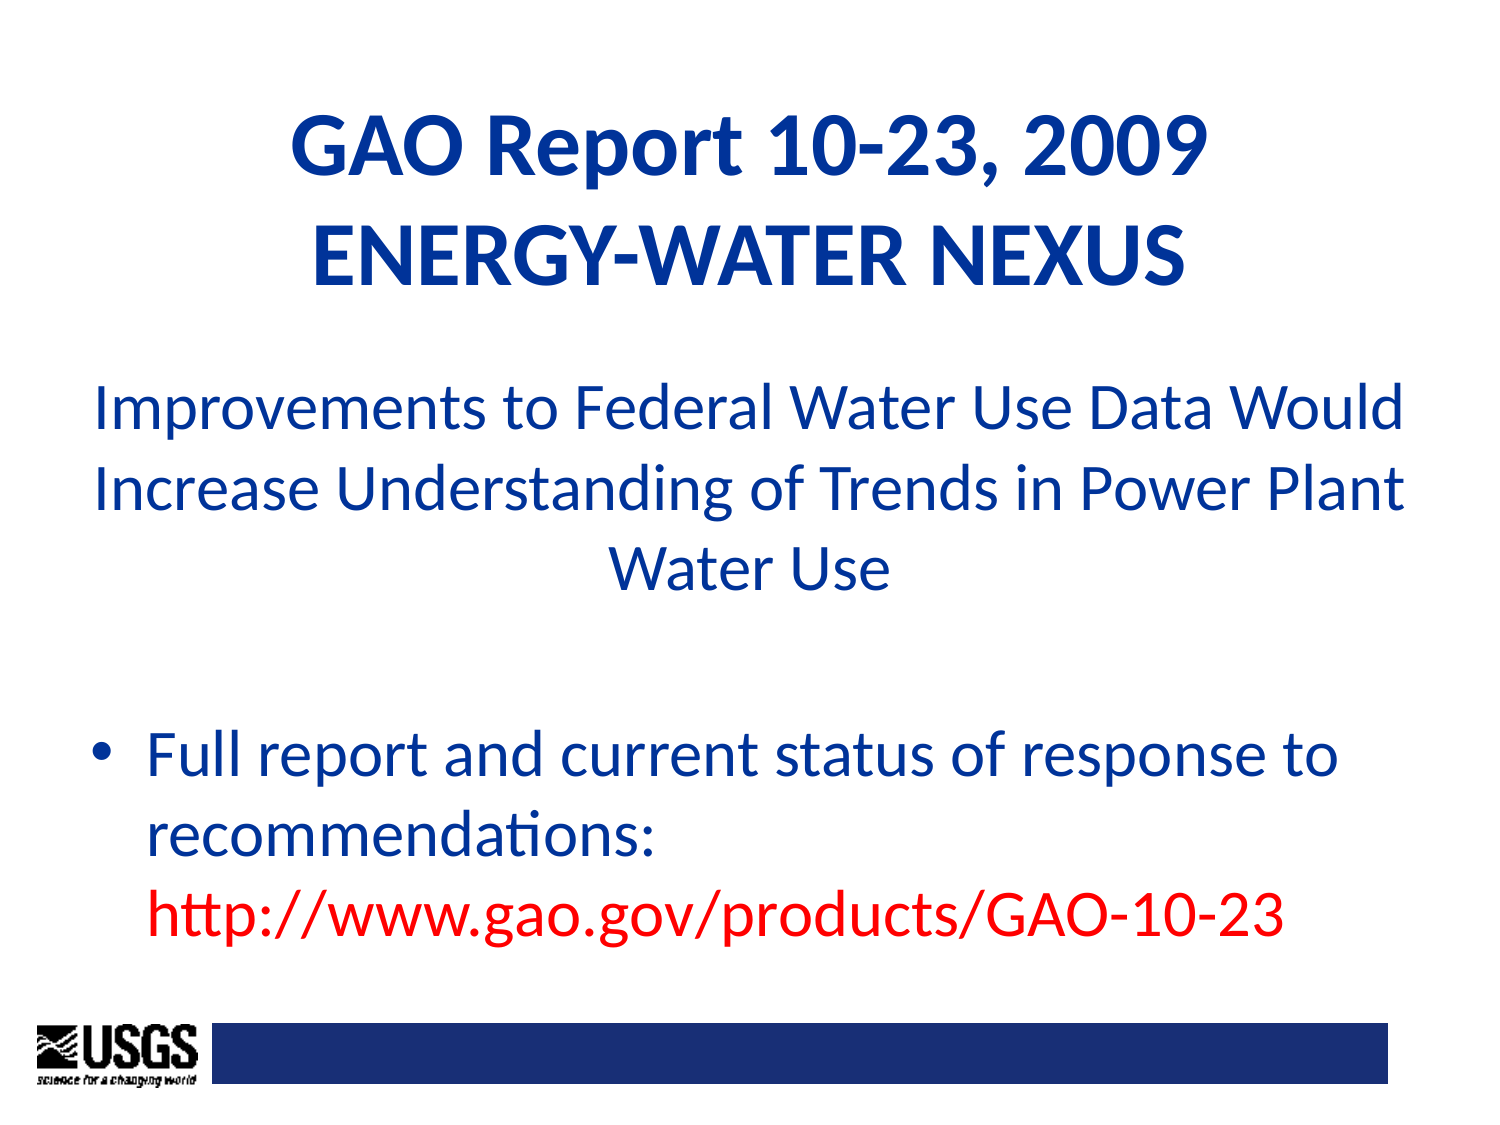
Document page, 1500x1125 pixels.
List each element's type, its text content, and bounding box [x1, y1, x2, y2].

list Improvements to Federal Water Use Data Would Increase Understanding of Trends in Power Plant Water Use Full report and current status of response to recommendations: http://www.gao.gov/products/GAO-10-23 [74, 262, 1426, 1006]
text_box [212, 1023, 1388, 1084]
picture [37, 1024, 199, 1088]
title GAO Report 10-23, 2009 ENERGY-WATER NEXUS [37, 44, 1463, 233]
